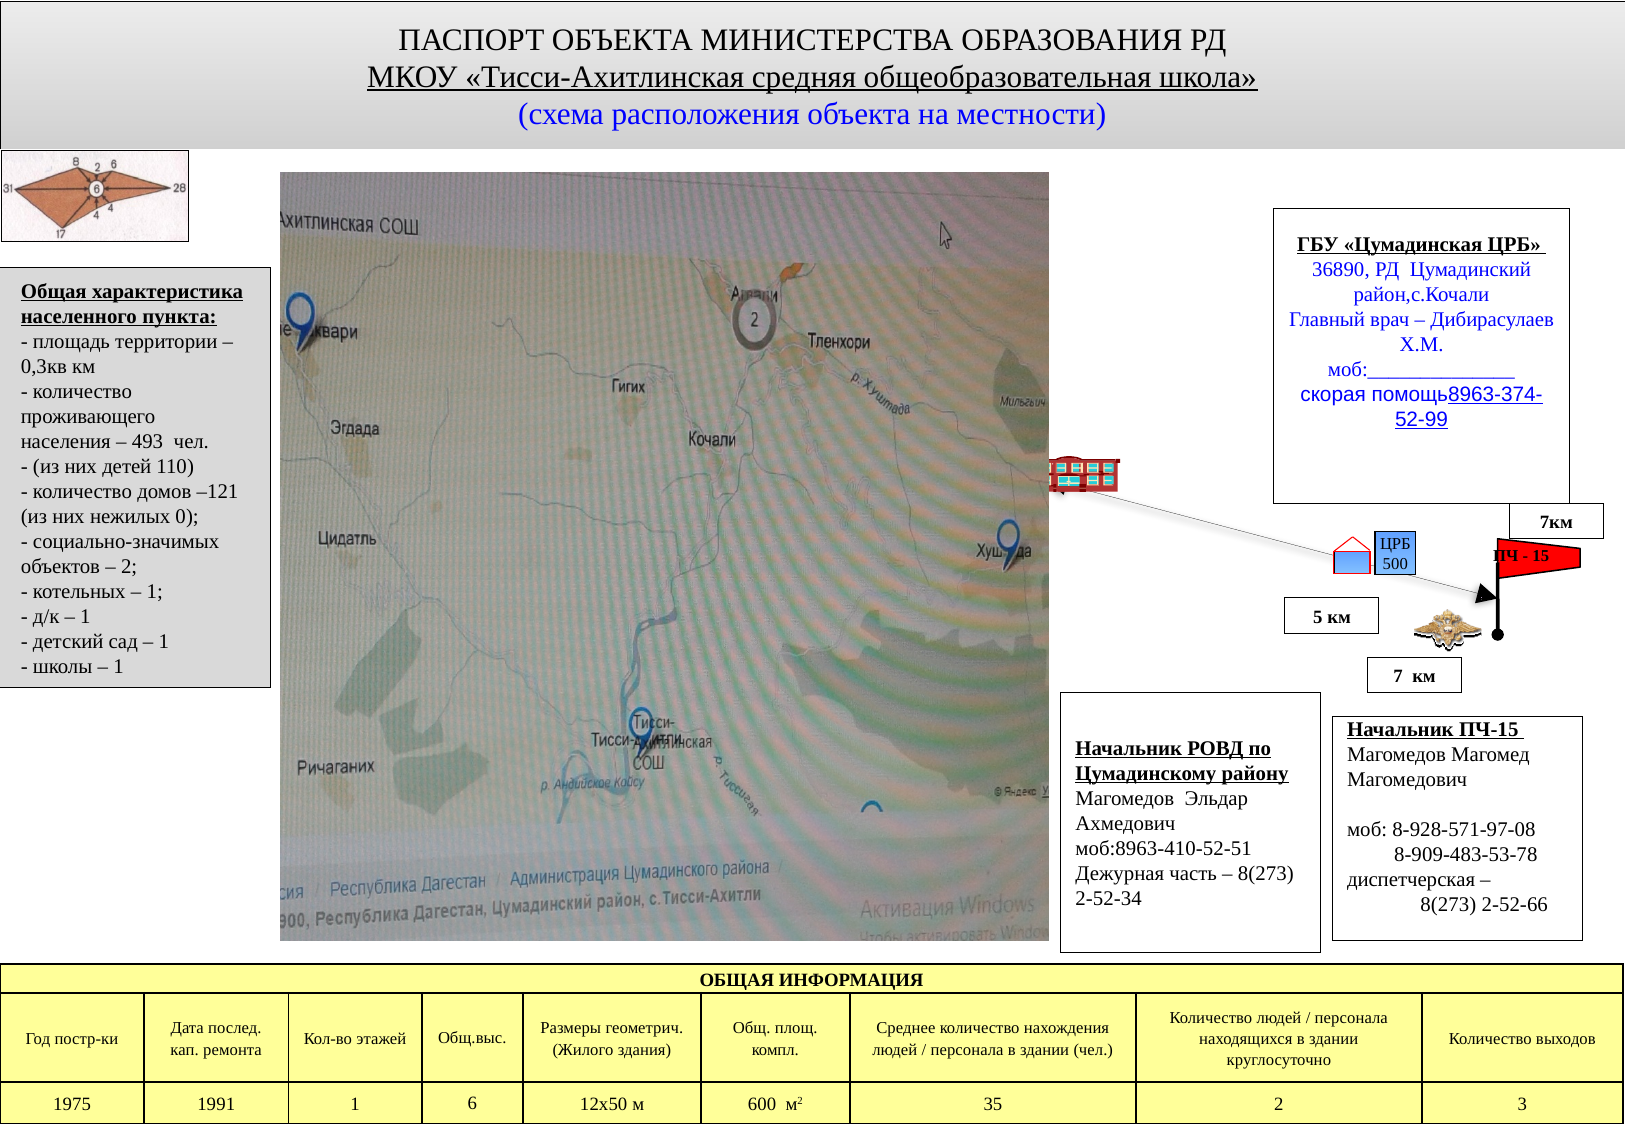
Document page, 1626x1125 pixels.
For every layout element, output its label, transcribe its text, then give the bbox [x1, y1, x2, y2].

table_cell 1975 [1, 1083, 143, 1123]
table_cell 35 [851, 1083, 1135, 1123]
table_cell 1 [289, 1083, 421, 1123]
text_box Общая характеристика населенного пункта: - площадь территории – 0,3кв км - количество проживающего населения – 493 чел. - (из них детей 110) - количество домов –121 (из них нежилых 0); - социально-значимых объектов – 2; - котельных – 1; - д/к – 1 - детский сад – 1 - школы – 1 [0, 267, 271, 688]
table_header ОБЩАЯ ИНФОРМАЦИЯ [1, 965, 1622, 992]
text_box ГБУ «Цумадинская ЦРБ» 36890, РД Цумадинский район,с.Кочали Главный врач – Дибирасулаев Х.М. моб:______________ скорая помощь8963-374-52-99 [1271, 206, 1572, 478]
table_cell Общ. площ. компл. [702, 994, 849, 1081]
table_cell Среднее количество нахождения людей / персонала в здании (чел.) [851, 994, 1135, 1081]
table_cell Количество выходов [1423, 994, 1622, 1081]
text_box ПАСПОРТ ОБЪЕКТА МИНИСТЕРСТВА ОБРАЗОВАНИЯ РД МКОУ «Тисси-Ахитлинская средняя общеобразовательная школа» (схема расположения объекта на местности) [0, 1, 1625, 149]
table_cell Дата послед. кап. ремонта [145, 994, 288, 1081]
picture [0, 150, 190, 242]
text_box 7 км [1367, 669, 1462, 693]
picture [280, 172, 1049, 941]
text_box Начальник ПЧ-15 Магомедов Магомед Магомедович моб: 8-928-571-97-08 8-909-483-53-78 диспетчерская – 8(273) 2-52-66 [1330, 714, 1585, 943]
table_cell 3 [1423, 1083, 1622, 1123]
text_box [1053, 479, 1625, 660]
table_cell Размеры геометрич. (Жилого здания) [524, 994, 700, 1081]
text_box Начальник РОВД по Цумадинскому району Магомедов Эльдар Ахмедович моб:8963-410-52-51 Дежурная часть – 8(273) 2-52-34 [1059, 690, 1323, 954]
table_cell Кол-во этажей [289, 994, 421, 1081]
table_cell Количество людей / персонала находящихся в здании круглосуточно [1137, 994, 1421, 1081]
table_cell 1991 [145, 1083, 288, 1123]
table_cell 2 [1137, 1083, 1421, 1123]
table_cell 600 м2 [702, 1083, 849, 1123]
table_cell 12х50 м [524, 1083, 700, 1123]
table_cell 6 [423, 1083, 522, 1123]
table_cell Год постр-ки [1, 994, 143, 1081]
table_cell Общ.выс. [423, 994, 522, 1081]
picture [1414, 597, 1482, 658]
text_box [1053, 455, 1120, 492]
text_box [1333, 530, 1416, 575]
